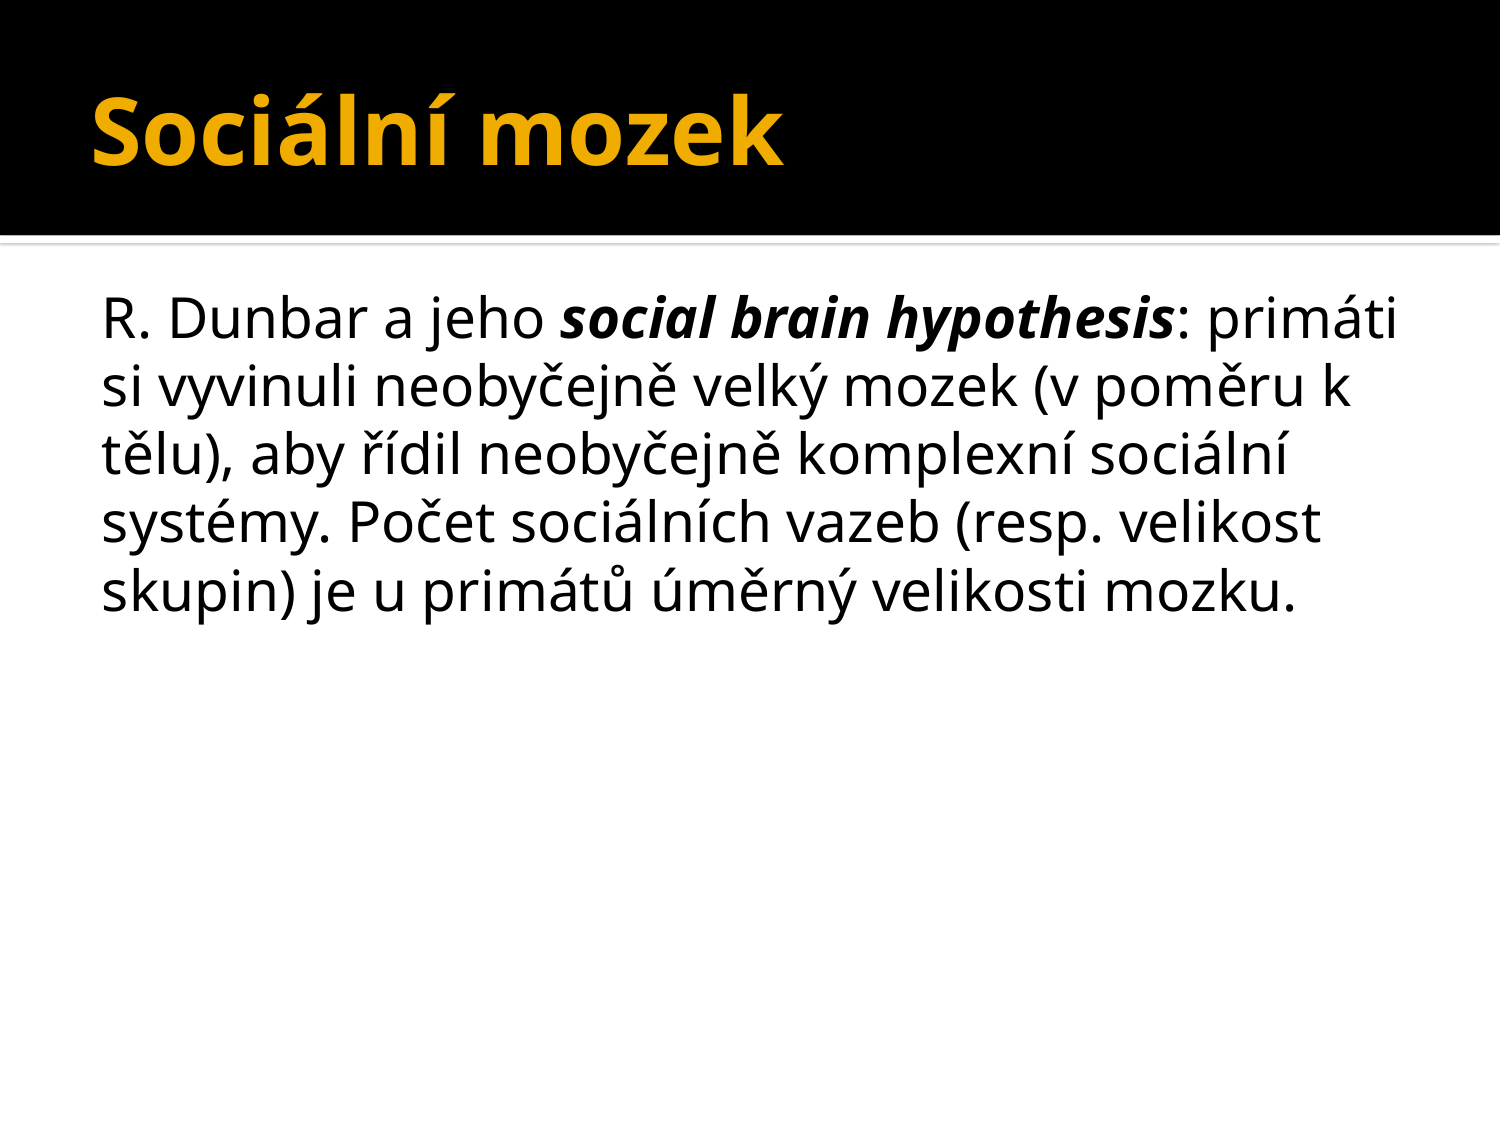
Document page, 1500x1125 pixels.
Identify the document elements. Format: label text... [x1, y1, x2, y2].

title Sociální mozek [75, 25, 1425, 231]
list R. Dunbar a jeho social brain hypothesis: primáti si vyvinuli neobyčejně velký mozek (v poměru k tělu), aby řídil neobyčejně komplexní sociální systémy. Počet sociálních vazeb (resp. velikost skupin) je u primátů úměrný velikosti mozku. [75, 267, 1425, 646]
